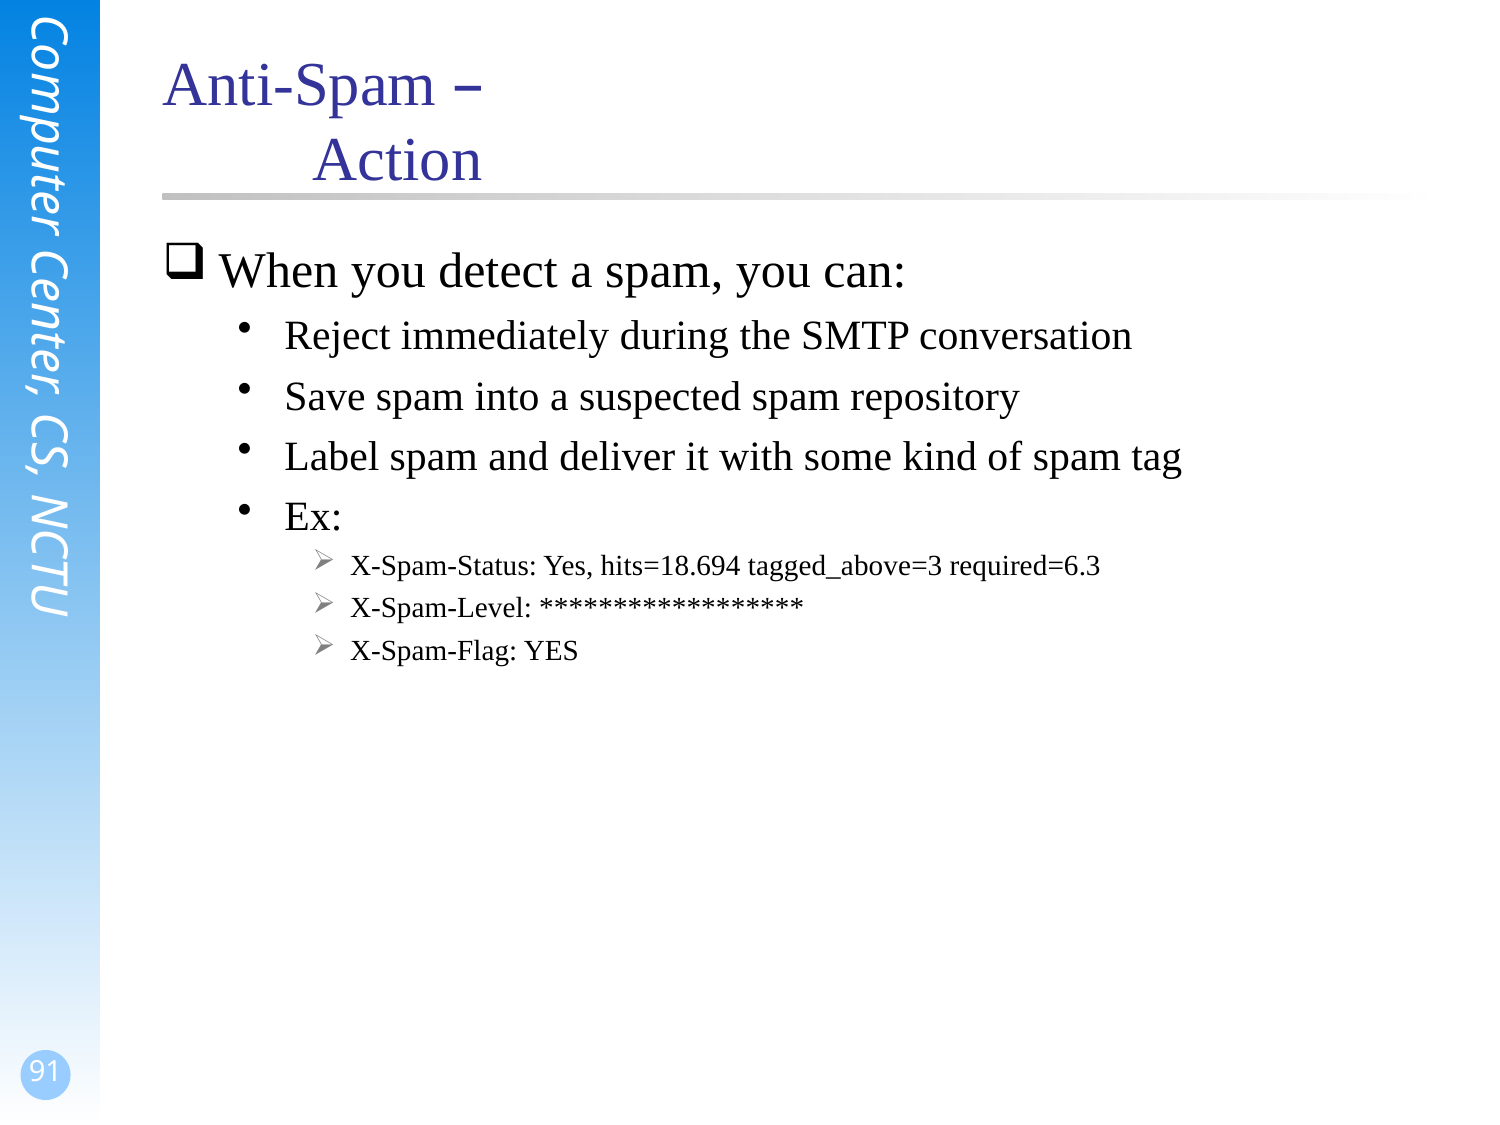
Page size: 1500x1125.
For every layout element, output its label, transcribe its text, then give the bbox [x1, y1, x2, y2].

title Anti-Spam – Action [162, 42, 1438, 231]
list When you detect a spam, you can: Reject immediately during the SMTP conversation Save spam into a suspected spam repository Label spam and deliver it with some kind of spam tag Ex: X-Spam-Status: Yes, hits=18.694 tagged_above=3 required=6.3 X-Spam-Level: ****************** X-Spam-Flag: YES [162, 237, 1413, 938]
